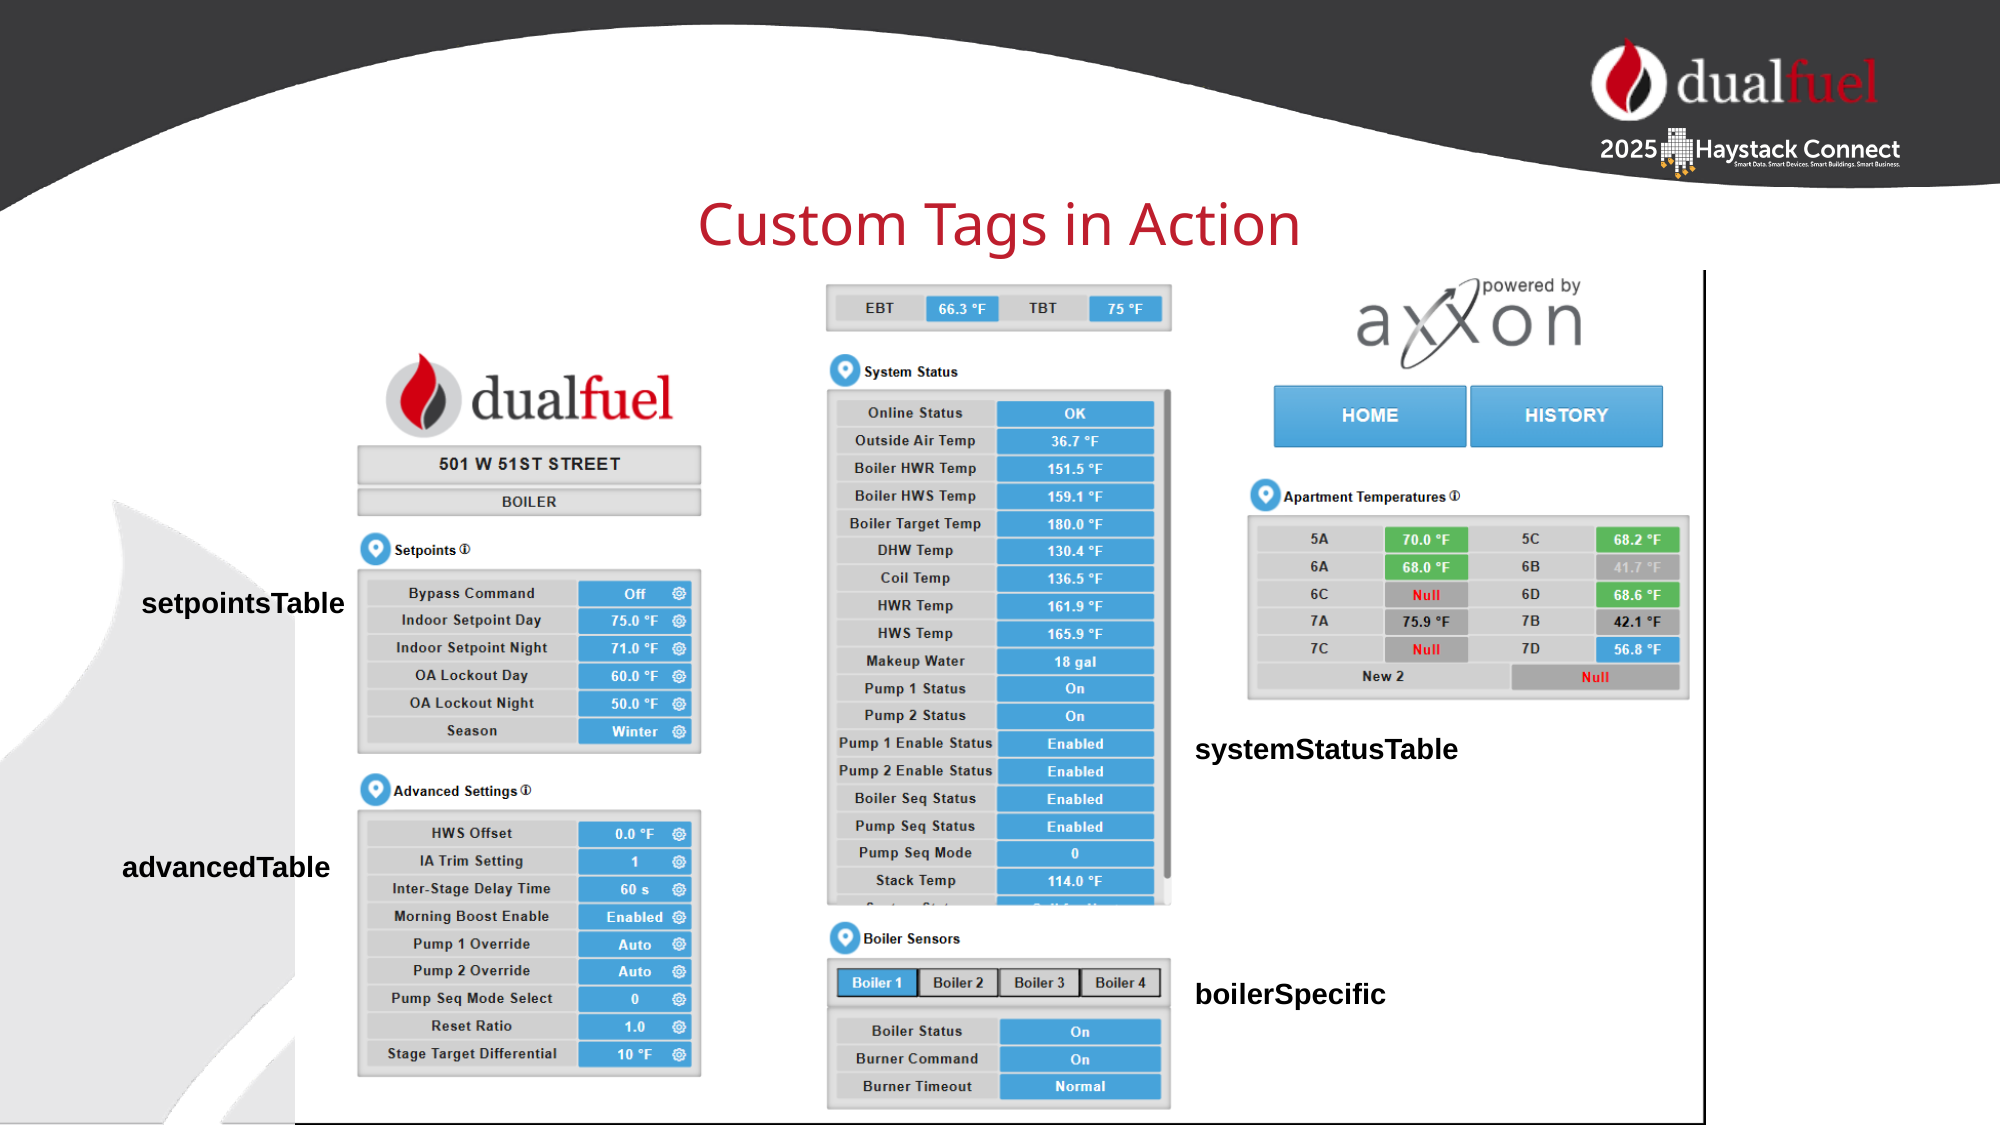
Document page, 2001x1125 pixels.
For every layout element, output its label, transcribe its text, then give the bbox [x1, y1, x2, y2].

title Custom Tags in Action [324, 128, 1675, 268]
text_box setpointsTable [126, 576, 290, 627]
text_box advancedTable [107, 840, 290, 891]
picture [0, 0, 2000, 1125]
